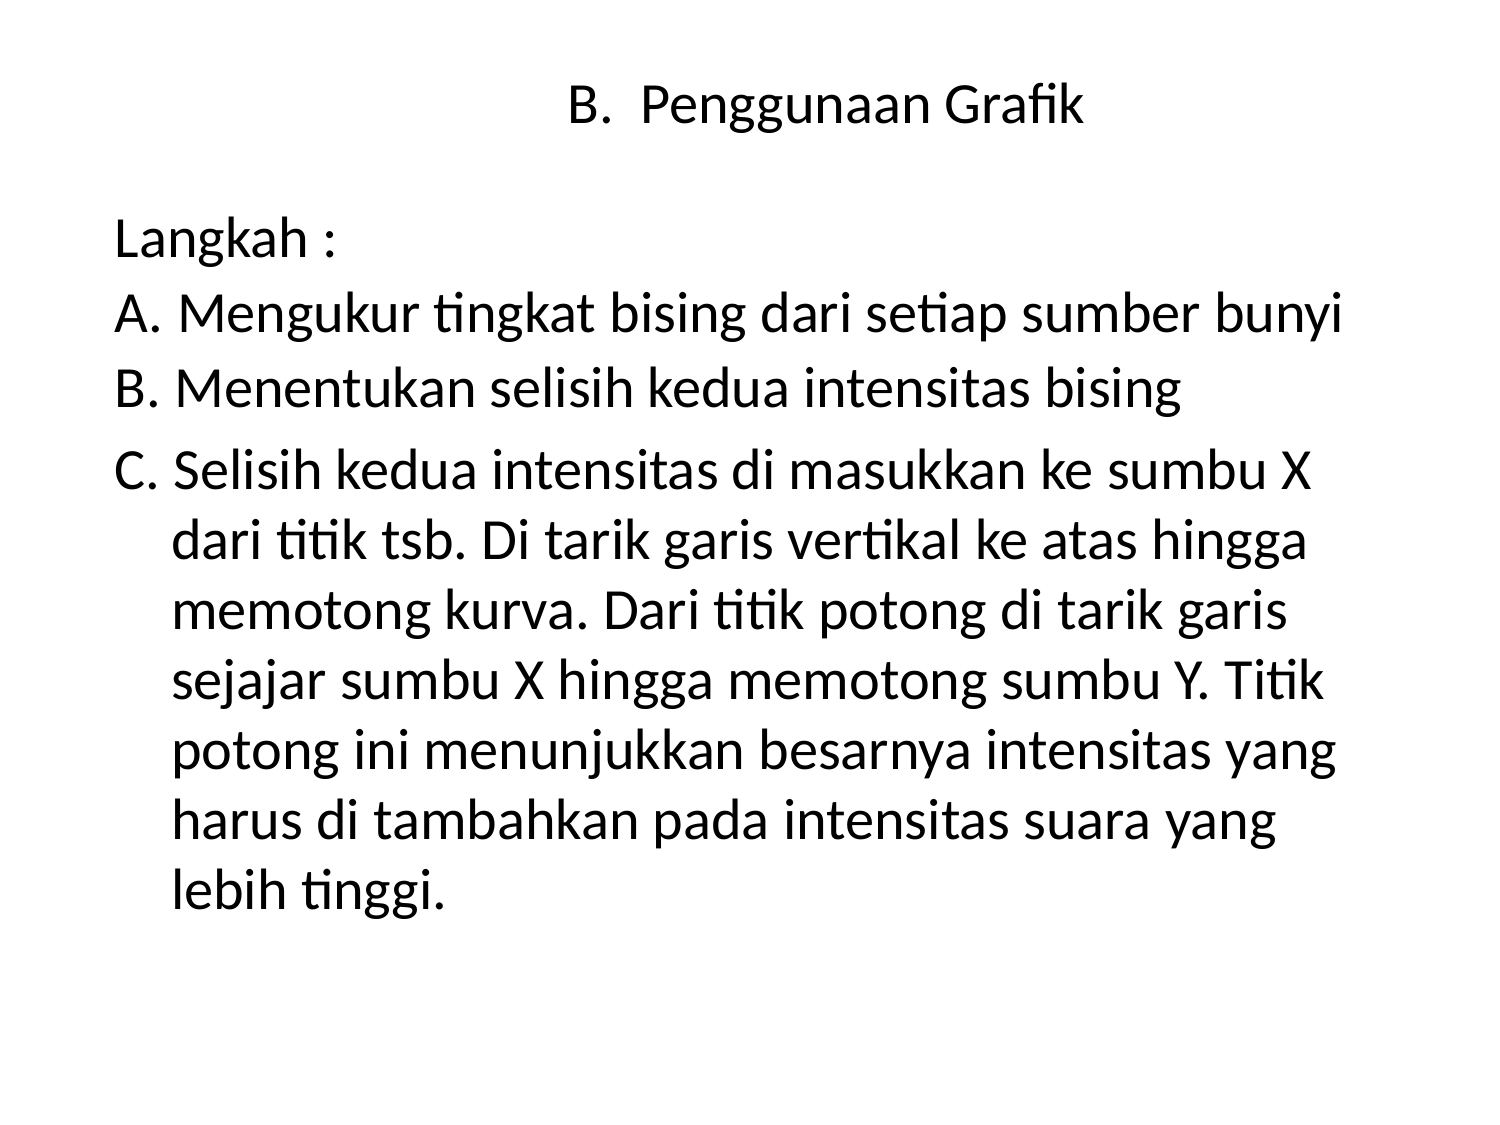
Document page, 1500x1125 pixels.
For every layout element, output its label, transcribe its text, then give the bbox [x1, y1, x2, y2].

title B. Penggunaan Grafik [187, 50, 1466, 150]
list Langkah : A. Mengukur tingkat bising dari setiap sumber bunyi B. Menentukan selisih kedua intensitas bising C. Selisih kedua intensitas di masukkan ke sumbu X dari titik tsb. Di tarik garis vertikal ke atas hingga memotong kurva. Dari titik potong di tarik garis sejajar sumbu X hingga memotong sumbu Y. Titik potong ini menunjukkan besarnya intensitas yang harus di tambahkan pada intensitas suara yang lebih tinggi. [99, 200, 1382, 1063]
